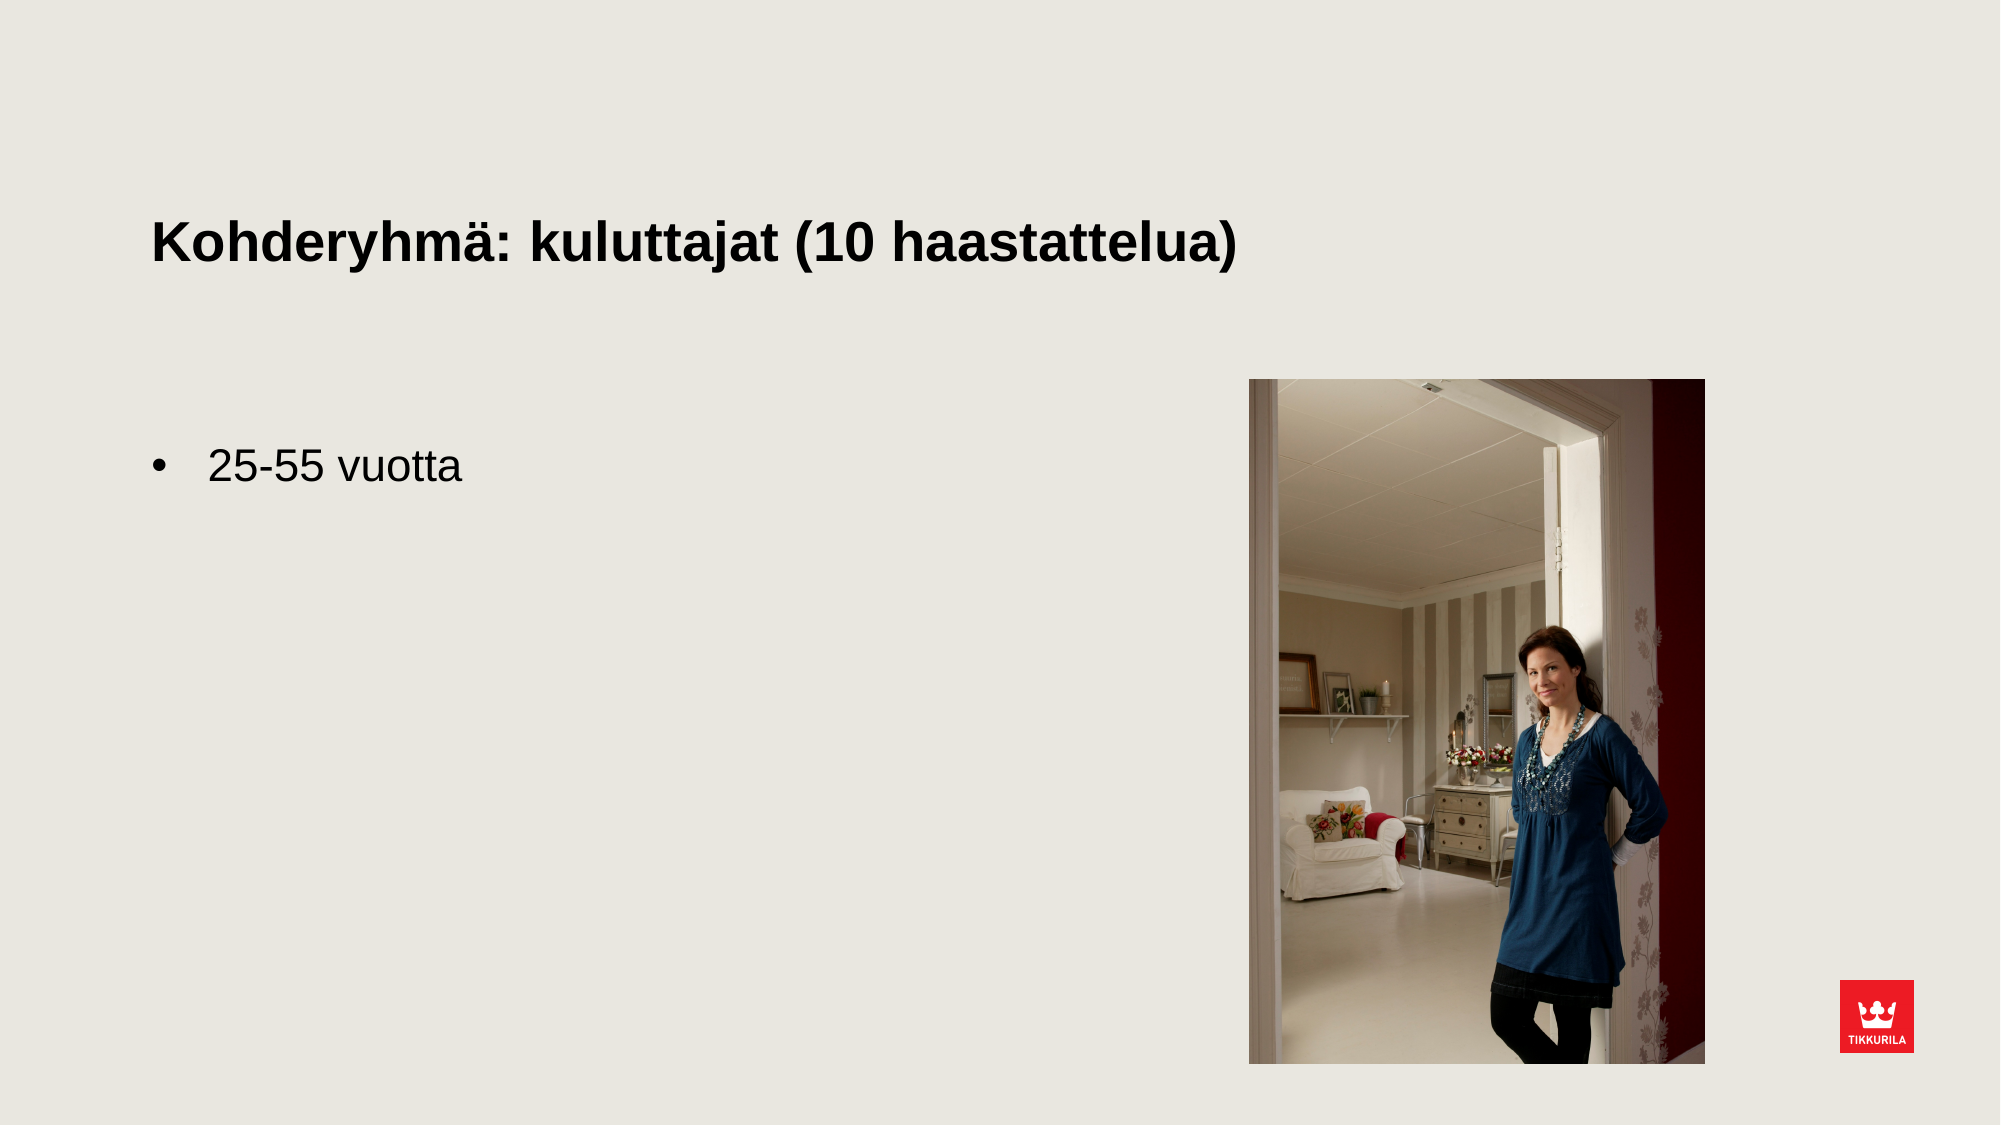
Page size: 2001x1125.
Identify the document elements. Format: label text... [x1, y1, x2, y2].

list 25-55 vuotta [136, 359, 1435, 763]
picture [0, 0, 2001, 1125]
title Kohderyhmä: kuluttajat (10 haastattelua) [136, 188, 1841, 299]
